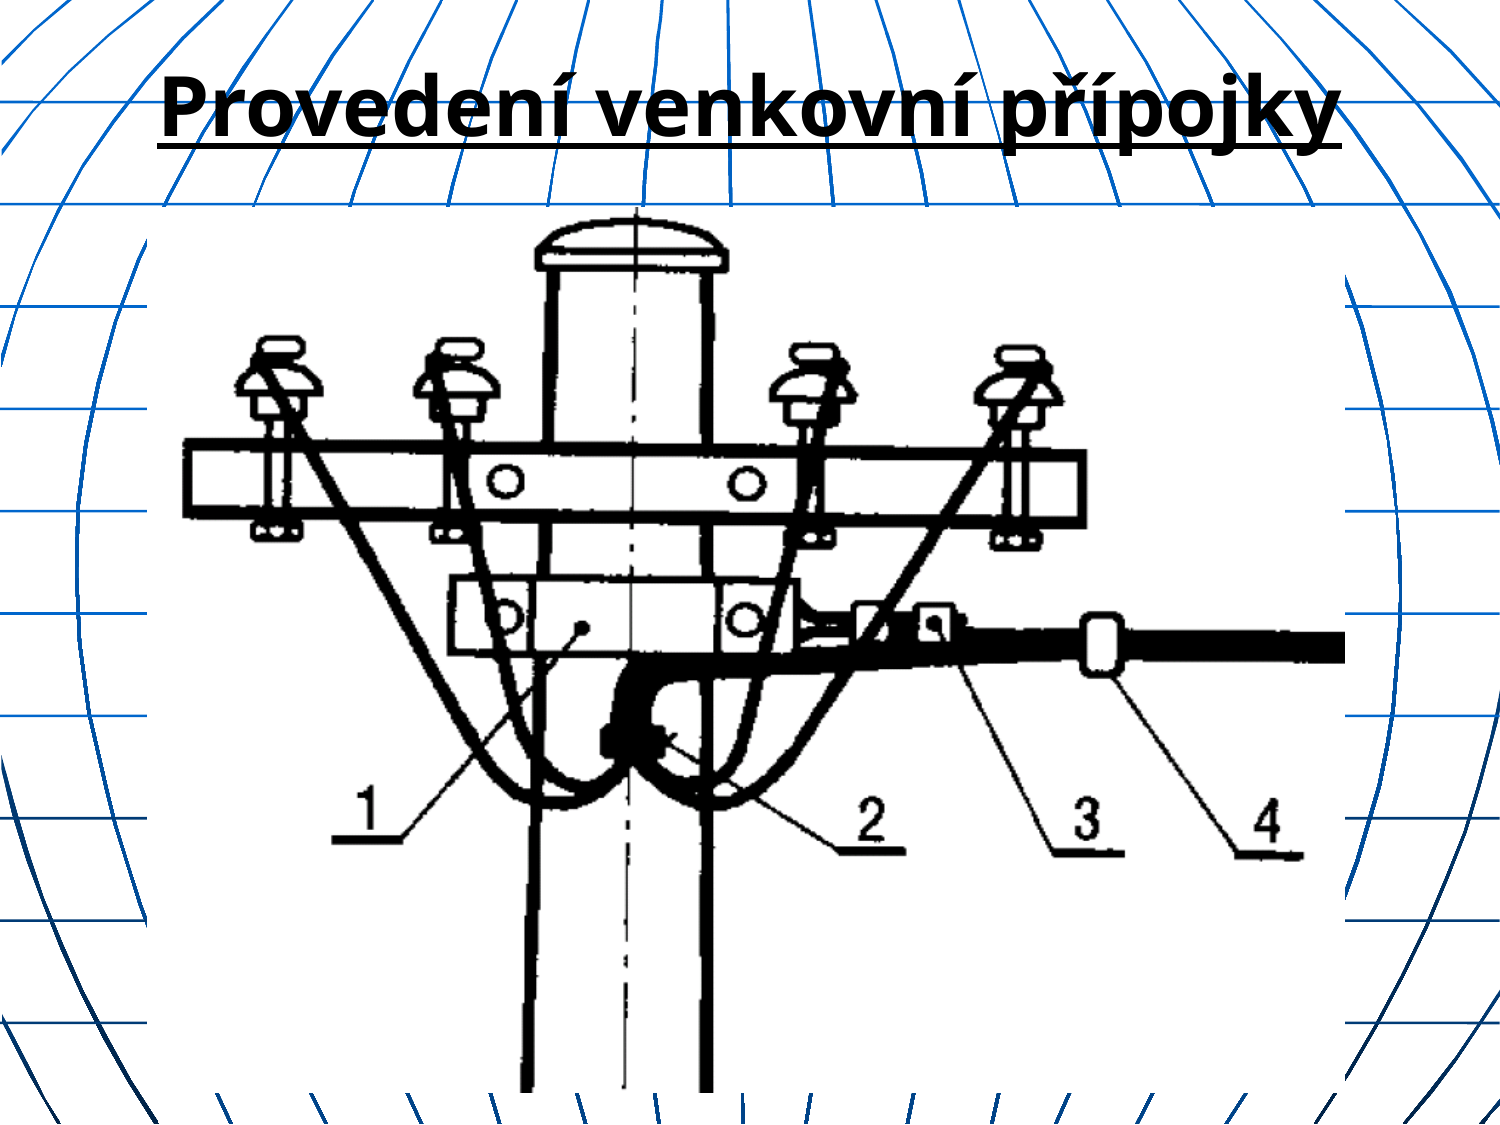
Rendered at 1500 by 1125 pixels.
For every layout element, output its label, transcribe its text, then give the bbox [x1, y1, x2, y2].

picture [147, 207, 1345, 1093]
text_box Provedení venkovní přípojky [88, 45, 1412, 161]
